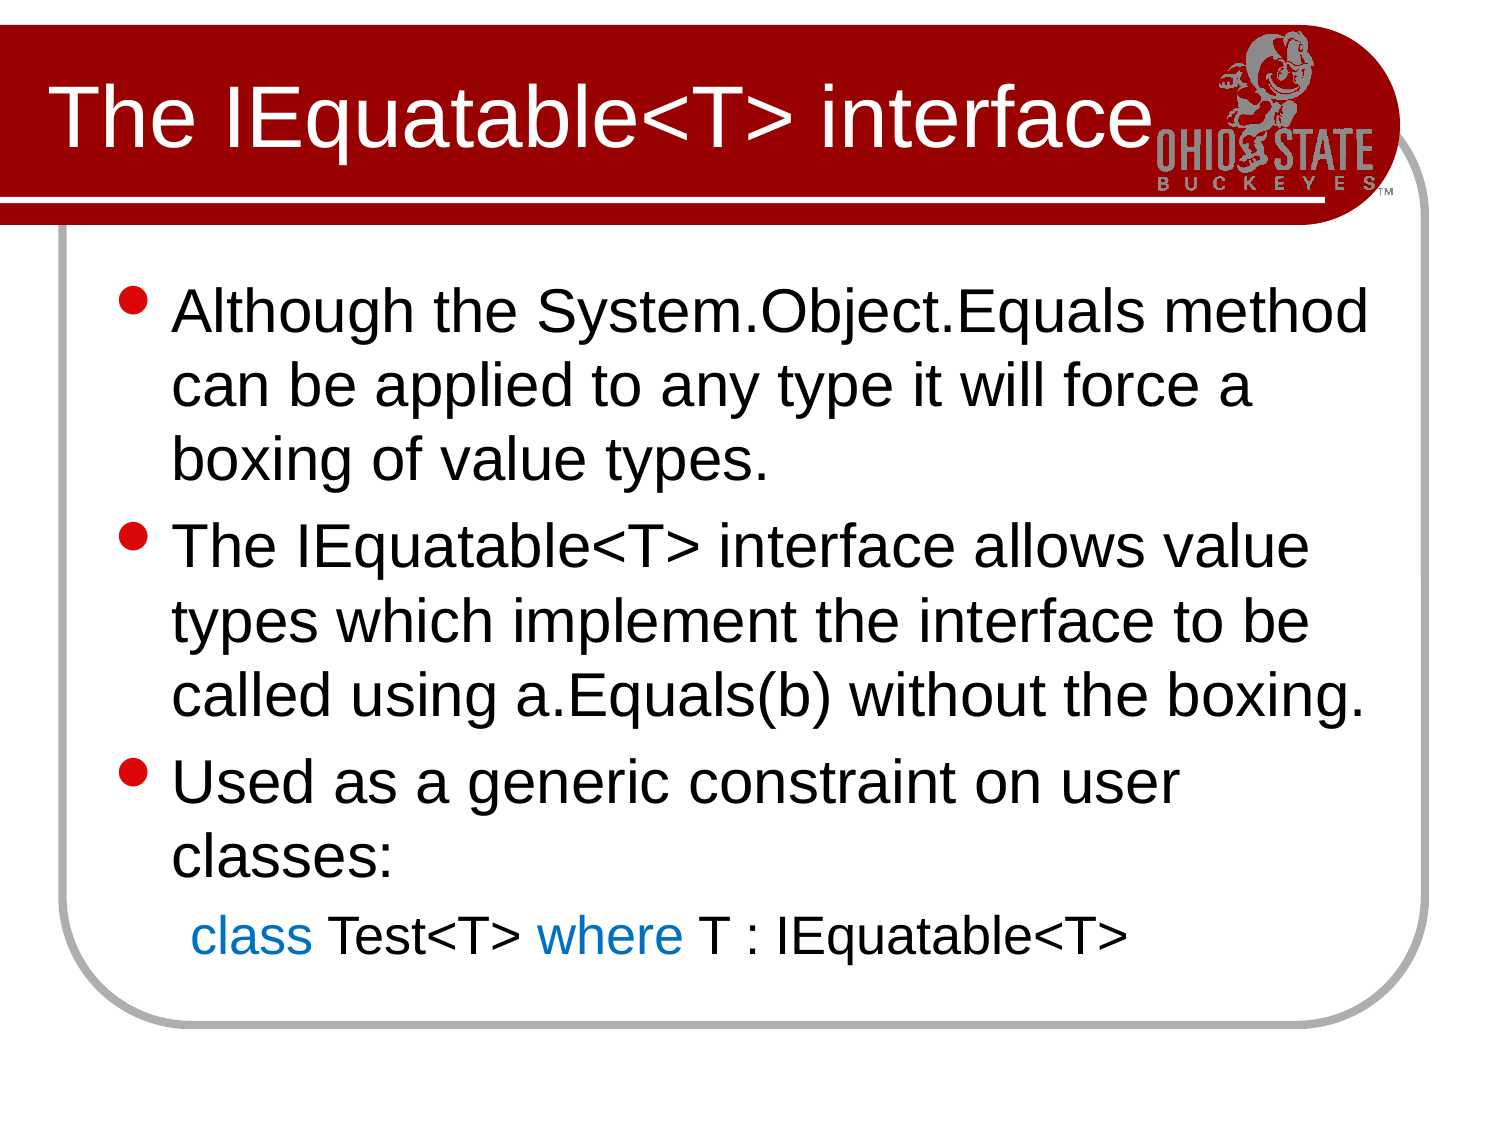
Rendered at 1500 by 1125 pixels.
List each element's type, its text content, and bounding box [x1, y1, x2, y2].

title The IEquatable<T> interface [31, 37, 1201, 188]
list Although the System.Object.Equals method can be applied to any type it will force a boxing of value types. The IEquatable<T> interface allows value types which implement the interface to be called using a.Equals(b) without the boxing. Used as a generic constraint on user classes: class Test<T> where T : IEquatable<T> [99, 262, 1401, 988]
